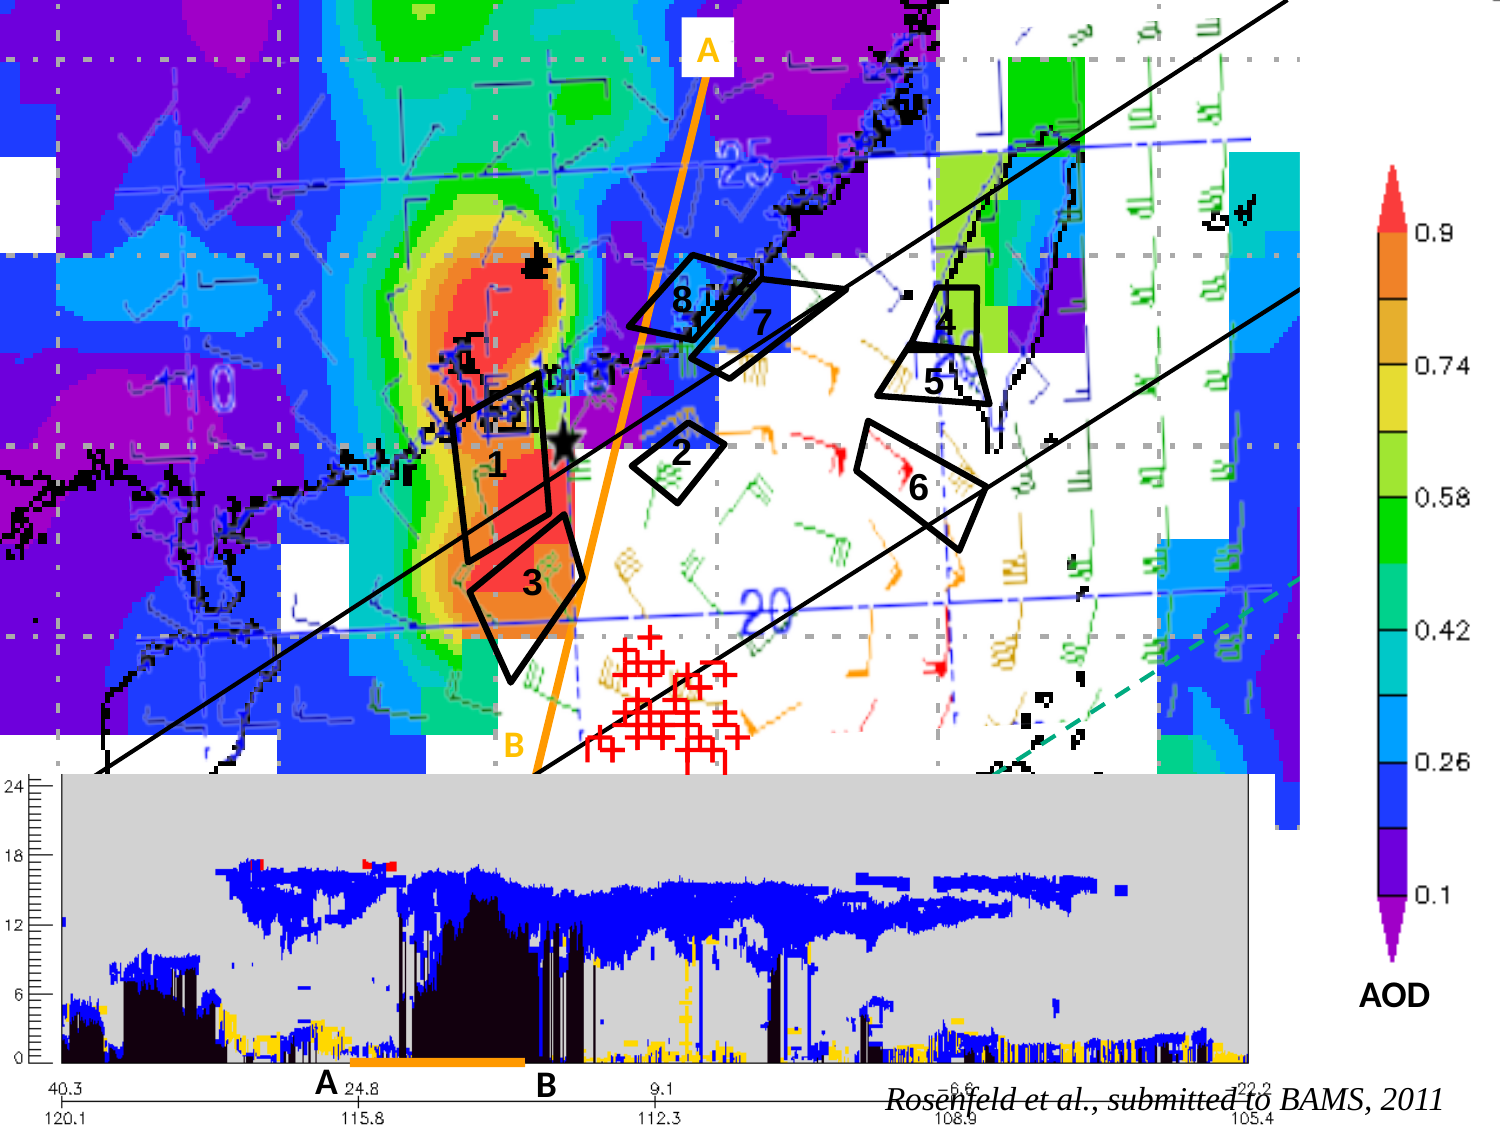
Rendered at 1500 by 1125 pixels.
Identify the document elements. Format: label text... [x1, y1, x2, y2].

picture [0, 0, 1500, 1125]
text_box Rosenfeld et al., submitted to BAMS, 2011 [1279, 1069, 1294, 1125]
